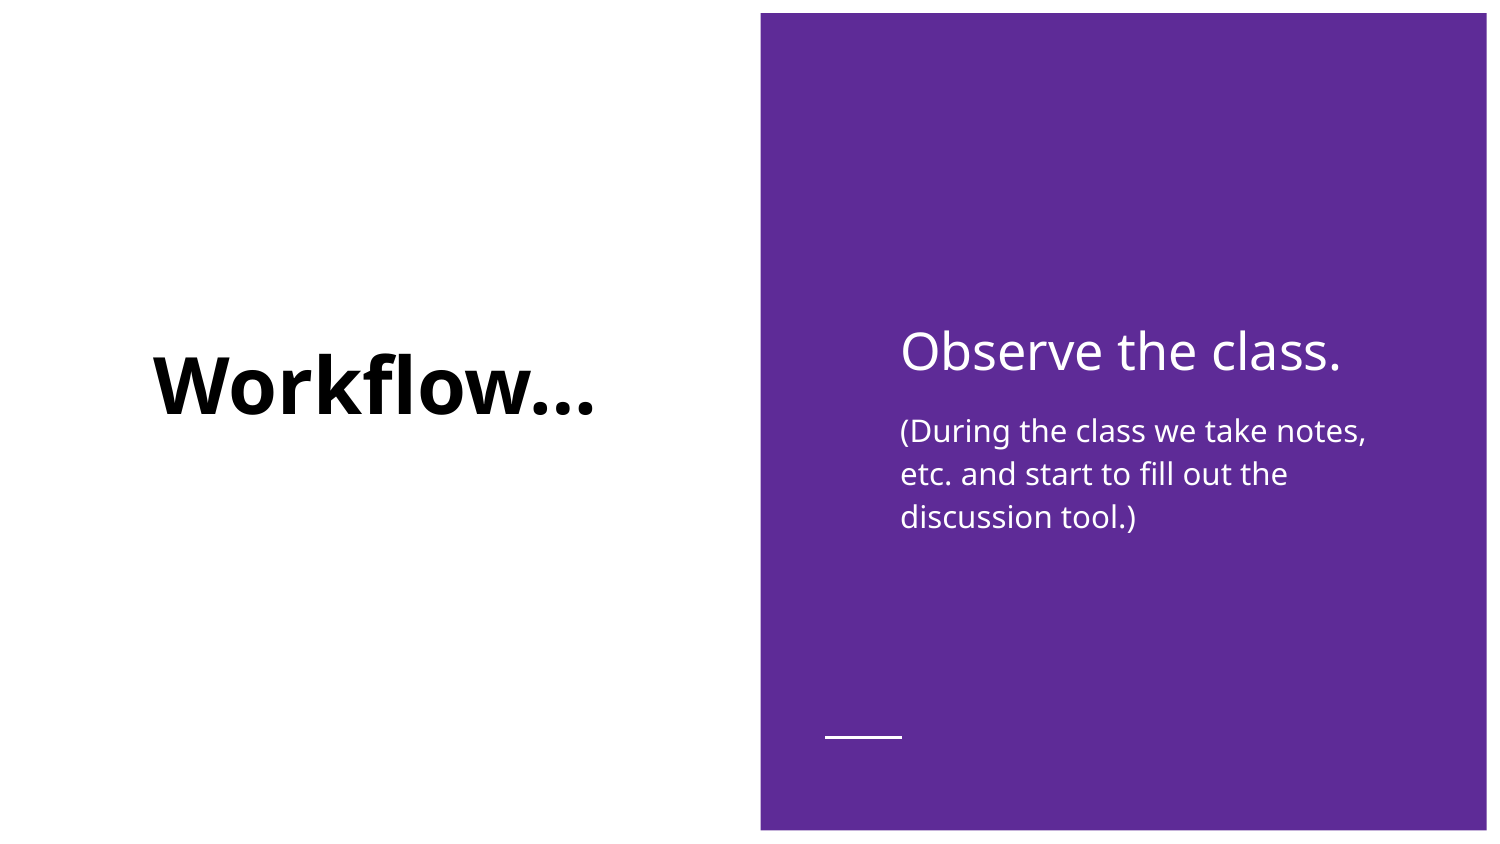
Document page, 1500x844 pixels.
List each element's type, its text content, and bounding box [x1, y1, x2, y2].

title Workflow… [43, 193, 708, 446]
list Observe the class. (During the class we take notes, etc. and start to fill out the discussion tool.) [810, 118, 1440, 725]
